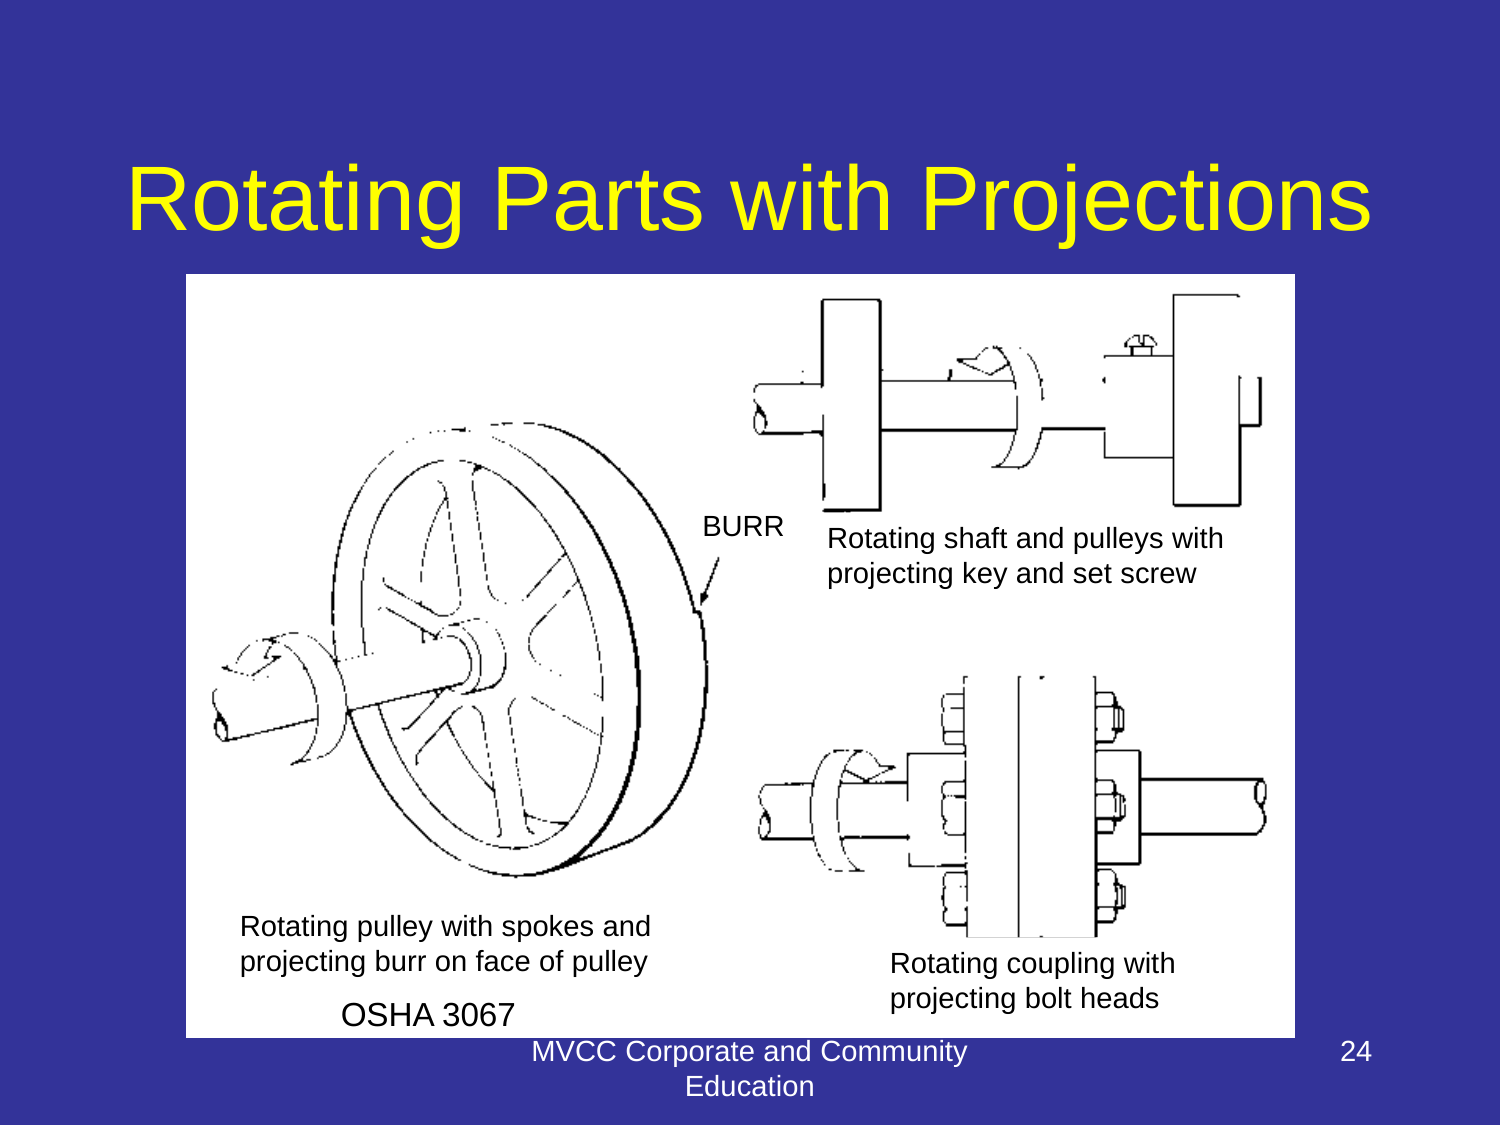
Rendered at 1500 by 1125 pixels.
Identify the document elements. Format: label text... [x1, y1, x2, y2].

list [186, 274, 1295, 1038]
slide_number 24 [1074, 1024, 1388, 1101]
footer MVCC Corporate and Community Education [512, 1047, 988, 1101]
title Rotating Parts with Projections [75, 99, 1425, 288]
